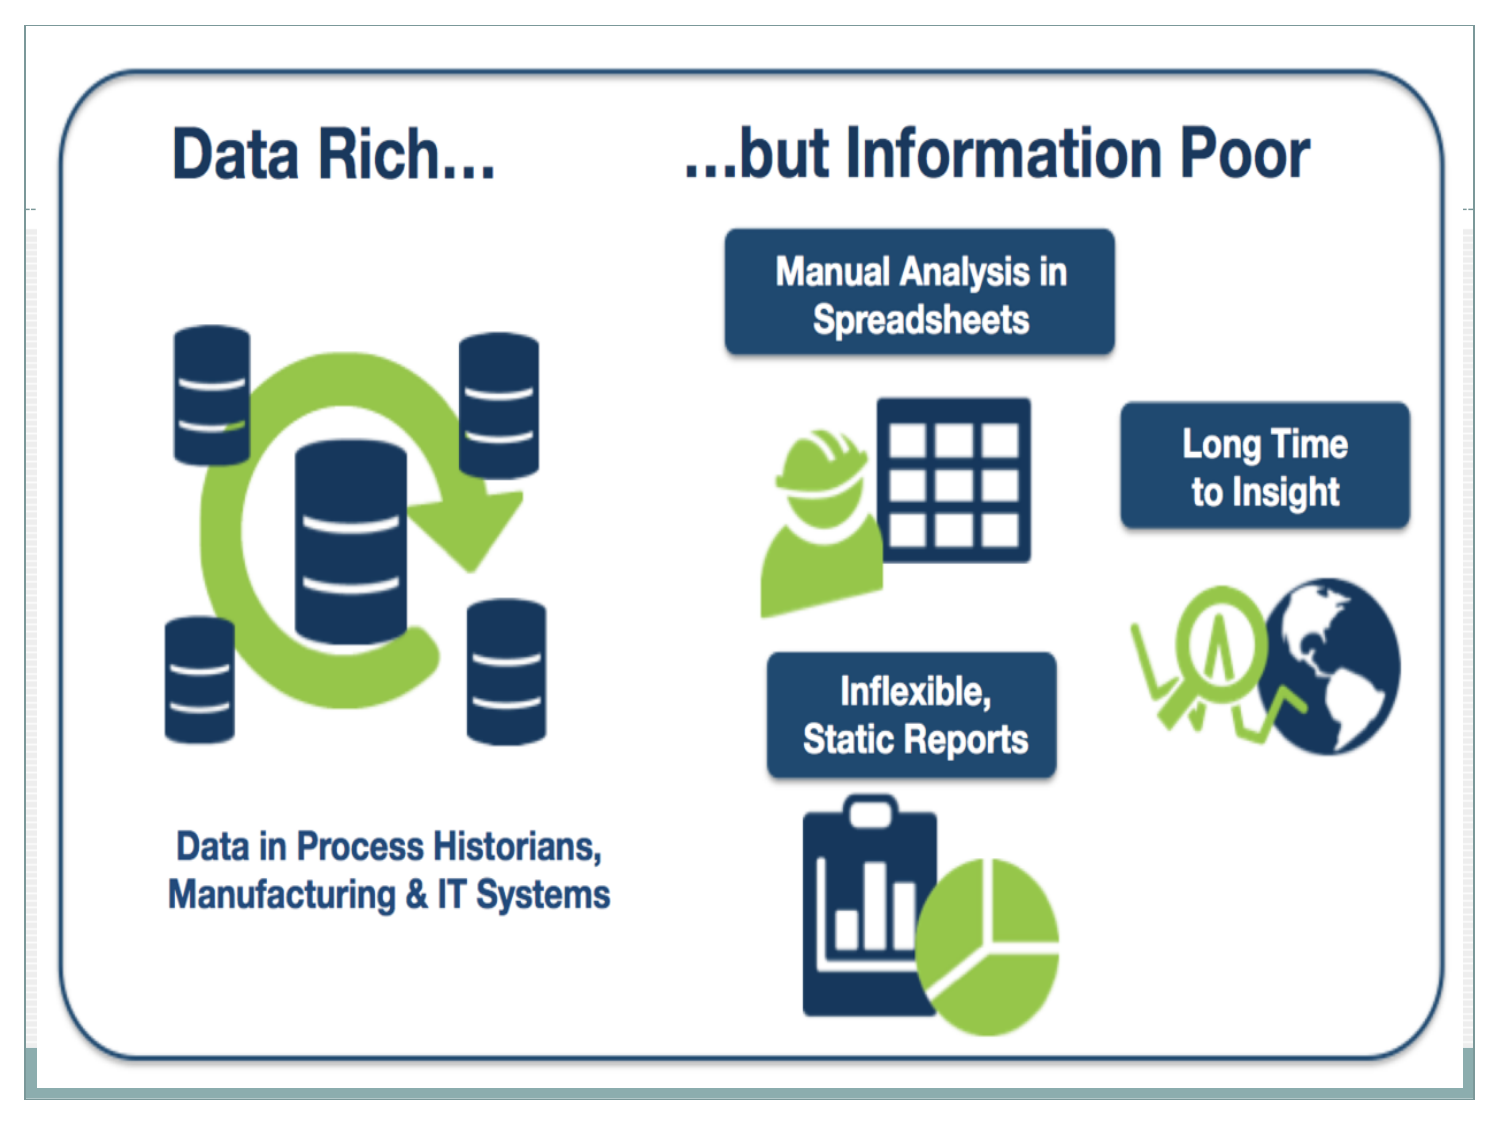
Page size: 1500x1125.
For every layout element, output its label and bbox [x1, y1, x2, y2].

picture [37, 37, 1463, 1088]
